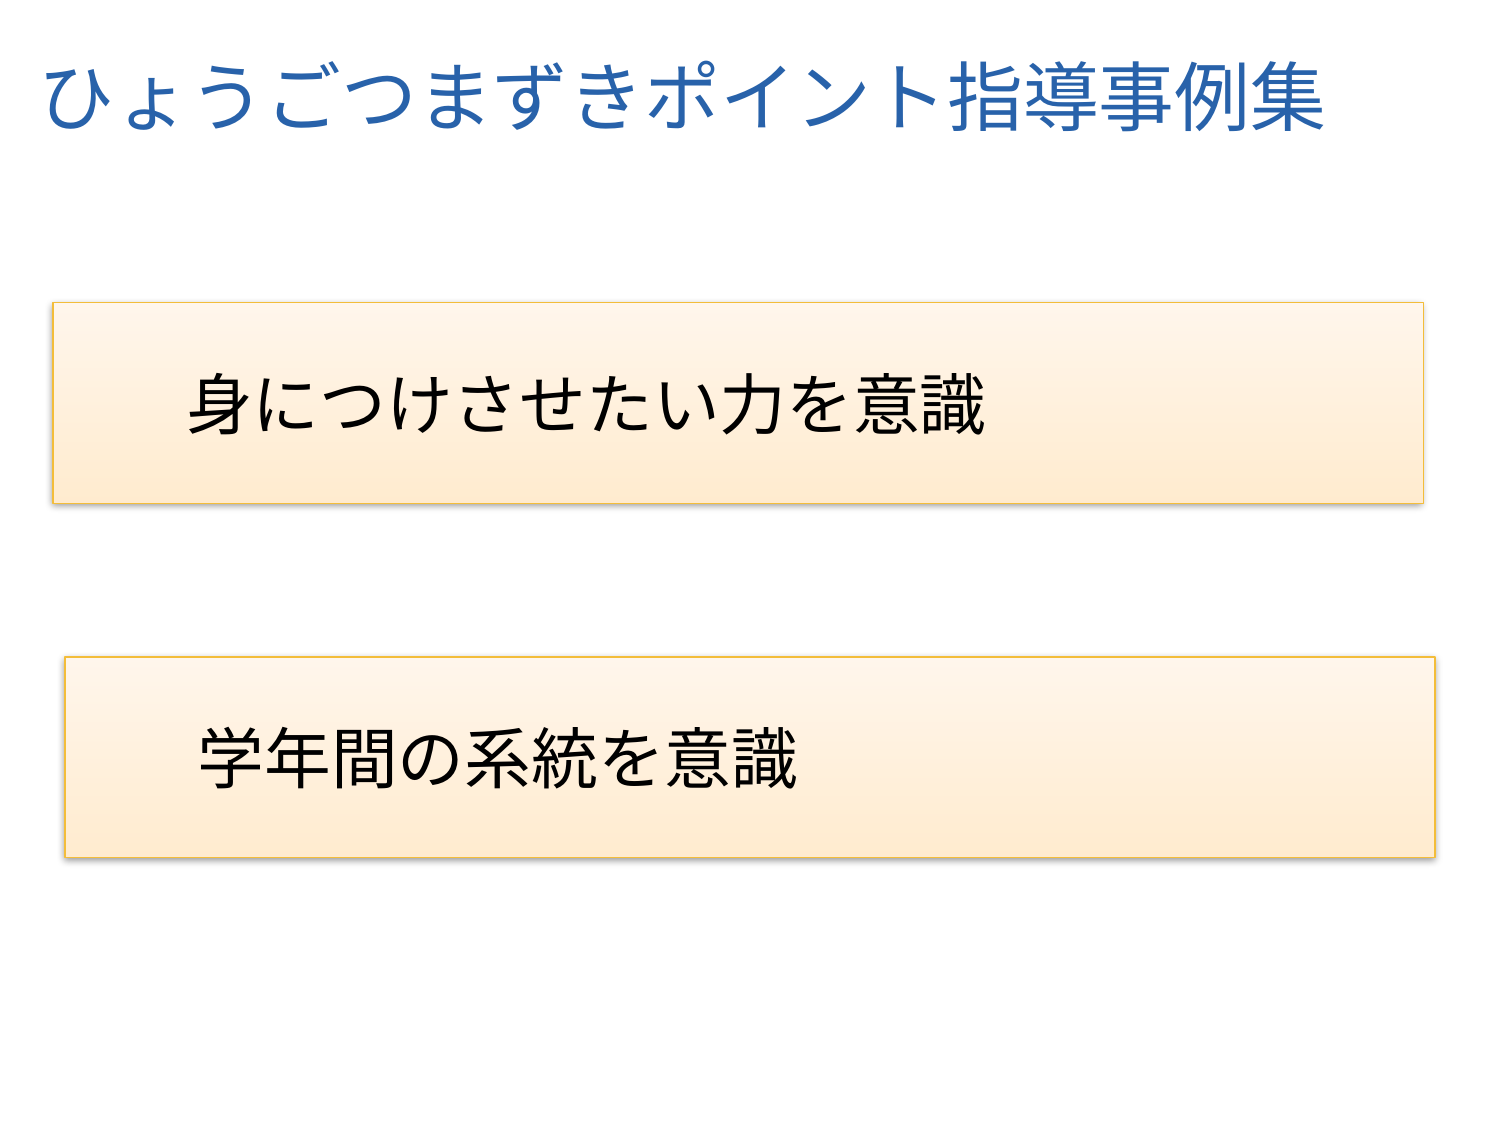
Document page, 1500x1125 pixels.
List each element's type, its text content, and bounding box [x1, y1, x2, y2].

text_box 身につけさせたい力を意識 [52, 302, 1424, 504]
title ひょうごつまずきポイント指導事例集 [23, 30, 1453, 159]
text_box 学年間の系統を意識 [64, 656, 1436, 858]
